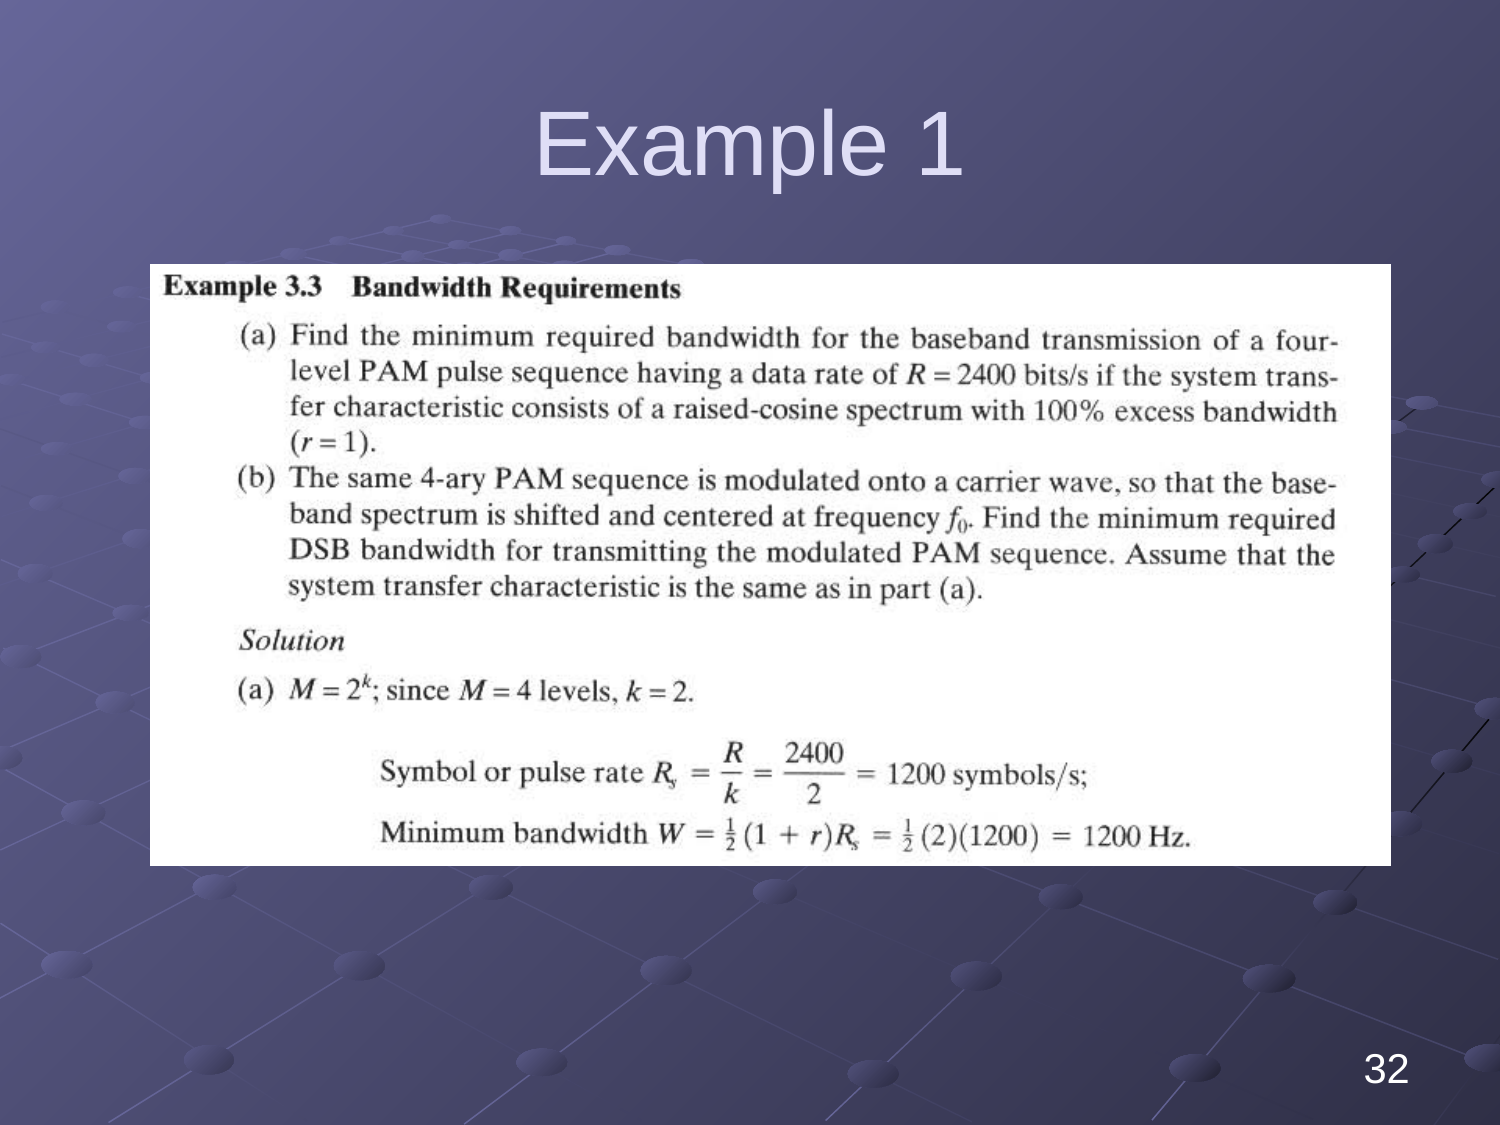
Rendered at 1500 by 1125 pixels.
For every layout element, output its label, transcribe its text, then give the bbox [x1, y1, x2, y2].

title Example 1 [75, 45, 1425, 233]
picture [149, 263, 1391, 866]
slide_number 32 [1074, 1024, 1425, 1100]
